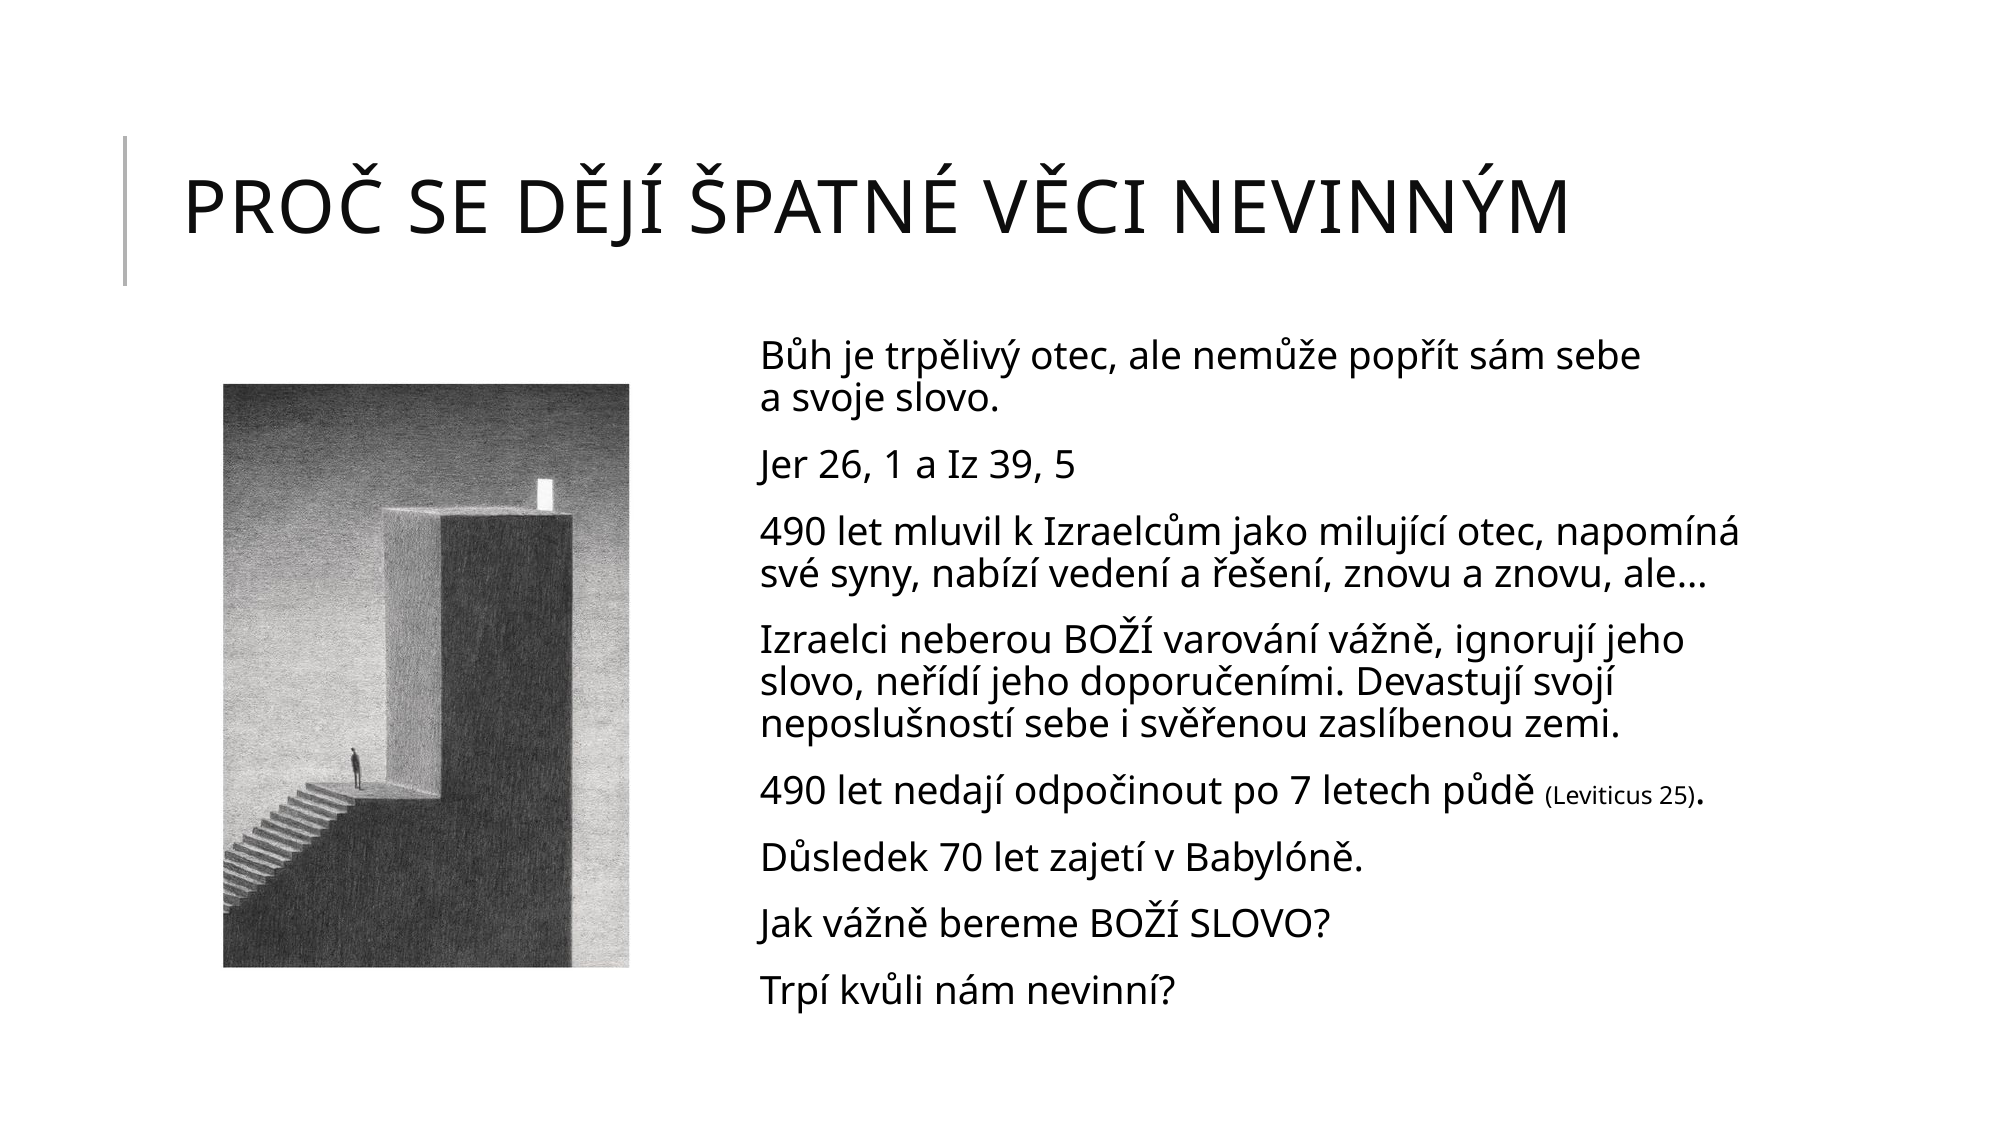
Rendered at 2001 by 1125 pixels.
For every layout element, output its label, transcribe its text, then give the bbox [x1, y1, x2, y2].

title Proč se dějí špatné věci nevinným [168, 97, 1776, 344]
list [167, 328, 685, 1023]
list Bůh je trpělivý otec, ale nemůže popřít sám sebe a svoje slovo. Jer 26, 1 a Iz 39, 5 490 let mluvil k Izraelcům jako milující otec, napomíná své syny, nabízí vedení a řešení, znovu a znovu, ale… Izraelci neberou BOŽÍ varování vážně, ignorují jeho slovo, neřídí jeho doporučeními. Devastují svojí neposlušností sebe i svěřenou zaslíbenou zemi. 490 let nedají odpočinout po 7 letech půdě (Leviticus 25). Důsledek 70 let zajetí v Babylóně. Jak vážně bereme BOŽÍ SLOVO? Trpí kvůli nám nevinní? [738, 328, 1763, 1035]
